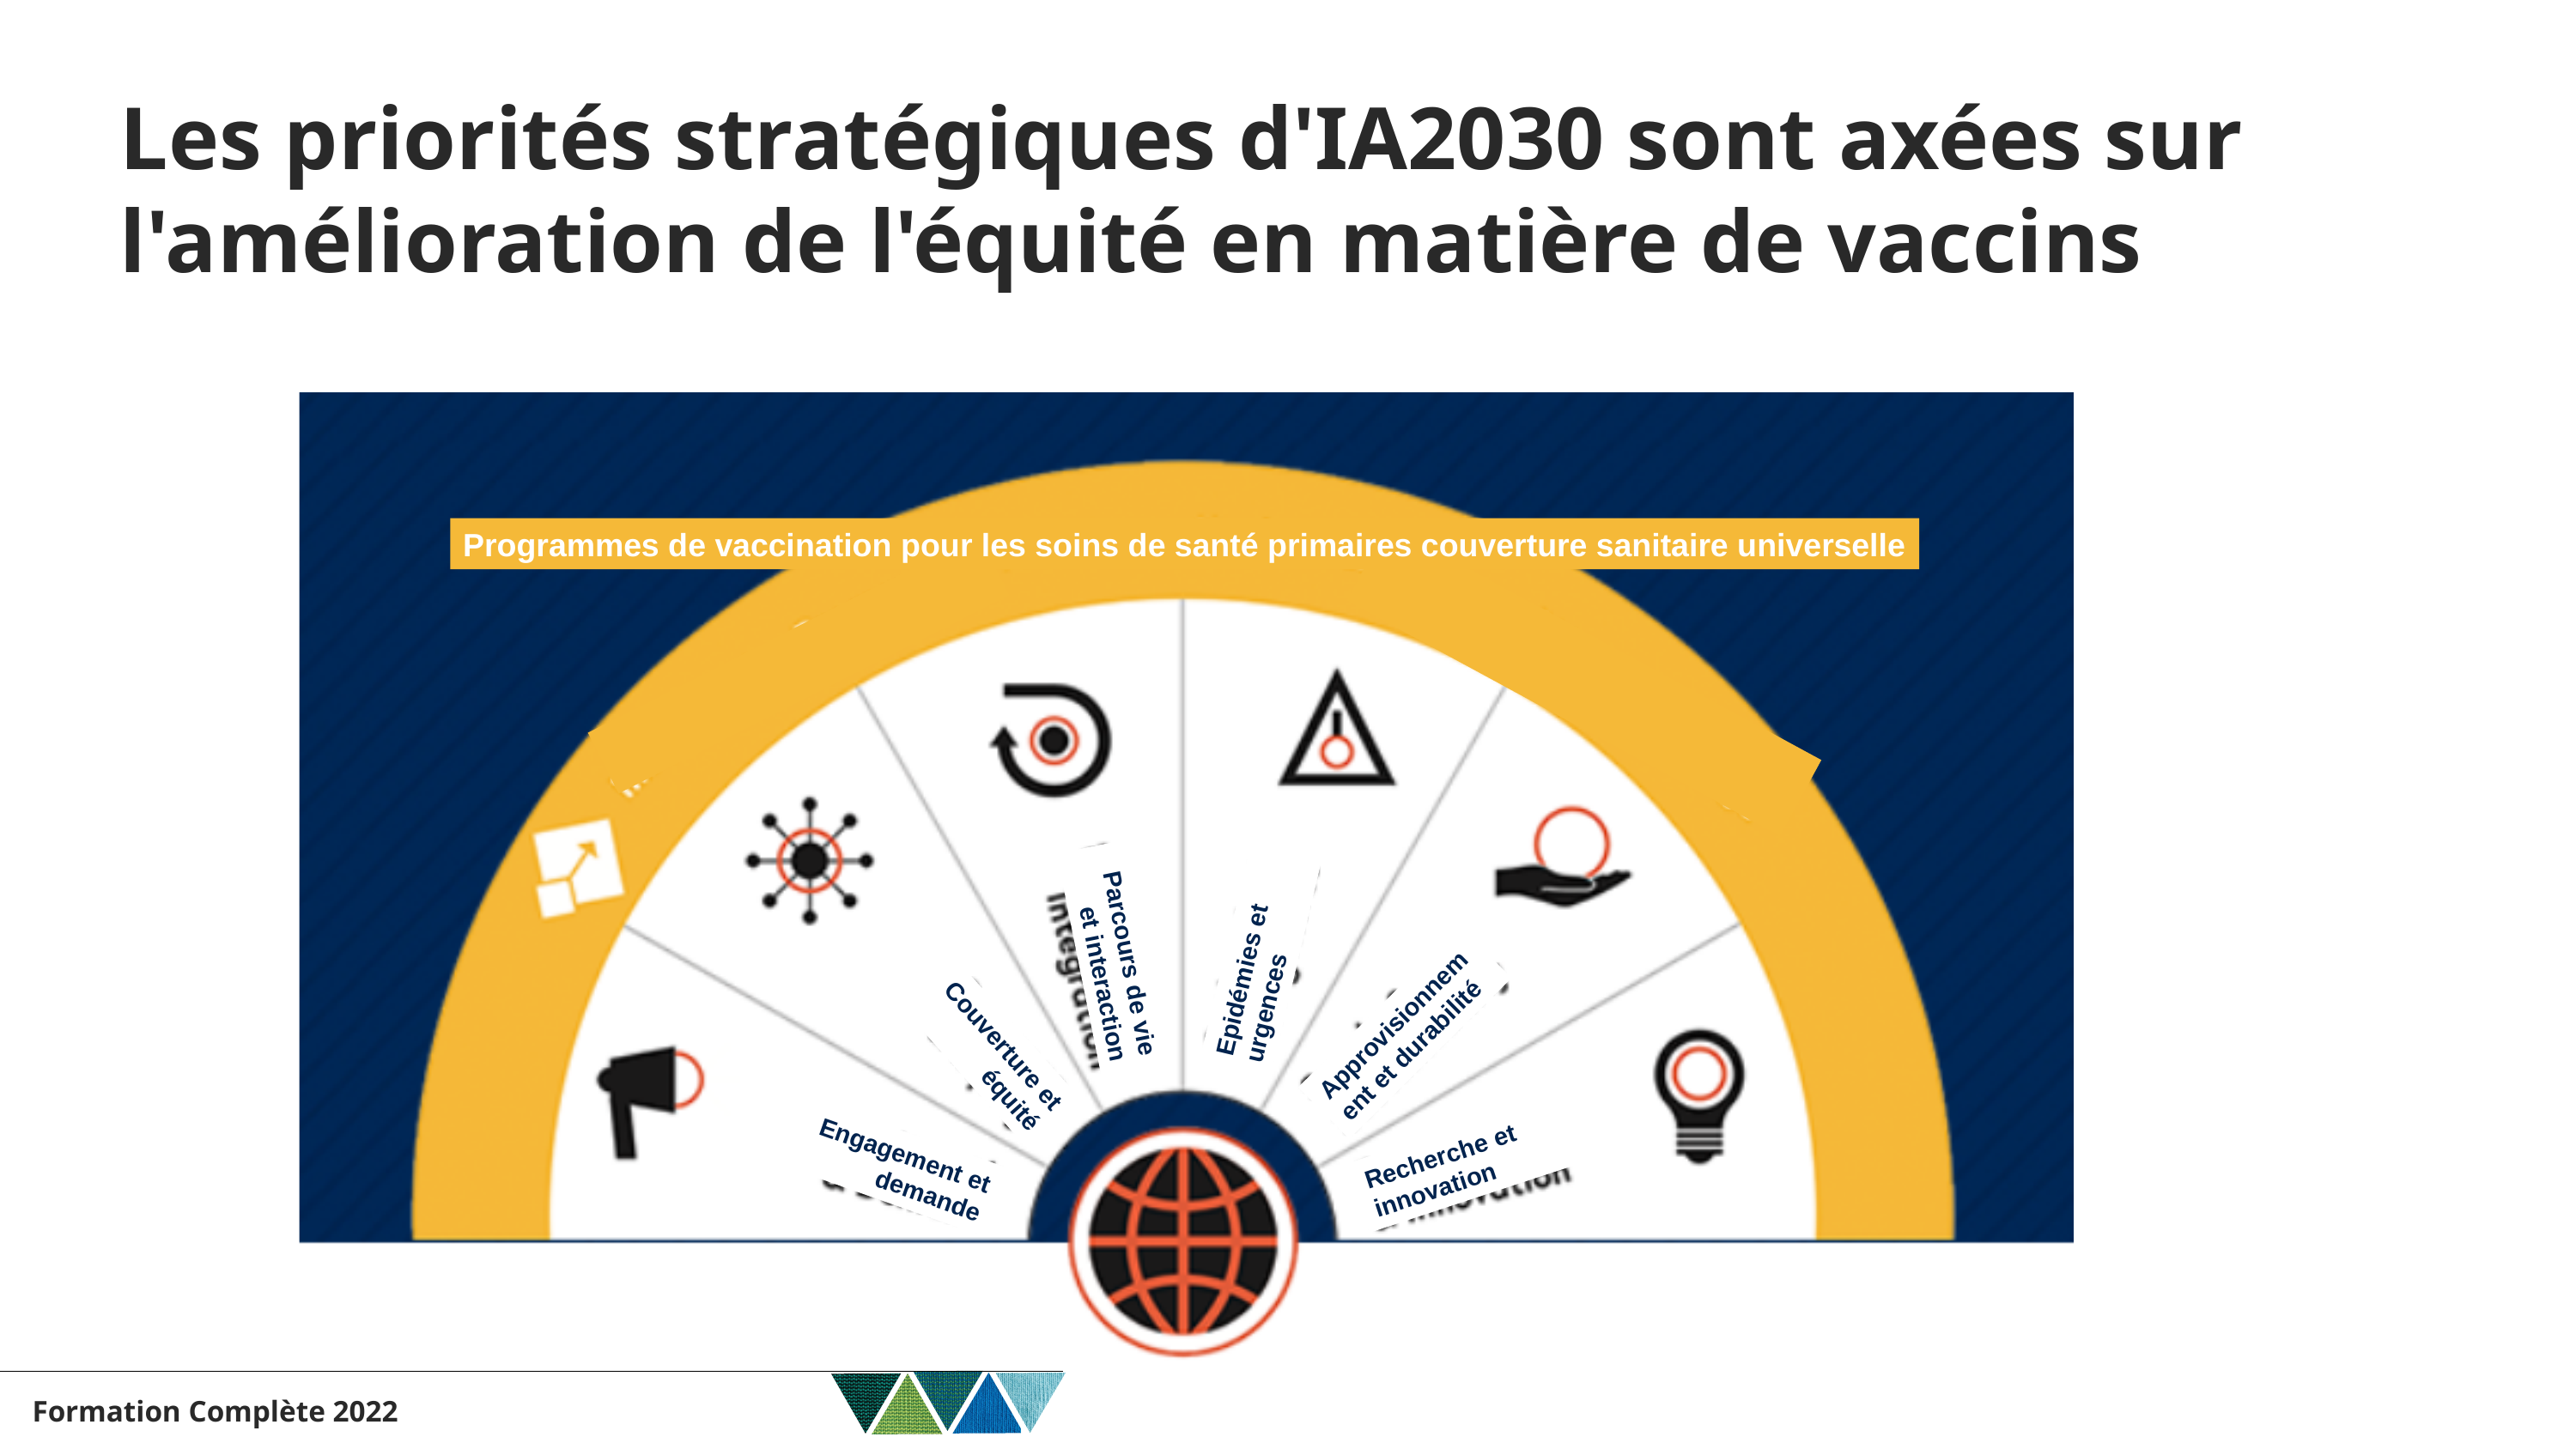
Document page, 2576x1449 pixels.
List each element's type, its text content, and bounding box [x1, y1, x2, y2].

picture [872, 1373, 943, 1434]
picture [299, 391, 2075, 1368]
picture [831, 1373, 902, 1434]
picture [913, 1372, 920, 1381]
picture [919, 1378, 929, 1386]
picture [930, 1400, 936, 1407]
picture [995, 1373, 1066, 1434]
picture [927, 1396, 936, 1399]
picture [944, 1407, 951, 1413]
picture [952, 1372, 1021, 1434]
picture [937, 1411, 945, 1421]
picture [954, 1389, 973, 1396]
picture [949, 1397, 956, 1402]
picture [943, 1386, 952, 1391]
title Les priorités stratégiques d'IA2030 sont axées sur l'amélioration de l'équité en matière de vaccins [107, 76, 2501, 292]
picture [960, 1397, 966, 1403]
picture [971, 1374, 981, 1382]
text_box Formation​ Complète 2022 [19, 1387, 525, 1435]
picture [953, 1410, 960, 1415]
picture [944, 1379, 971, 1384]
